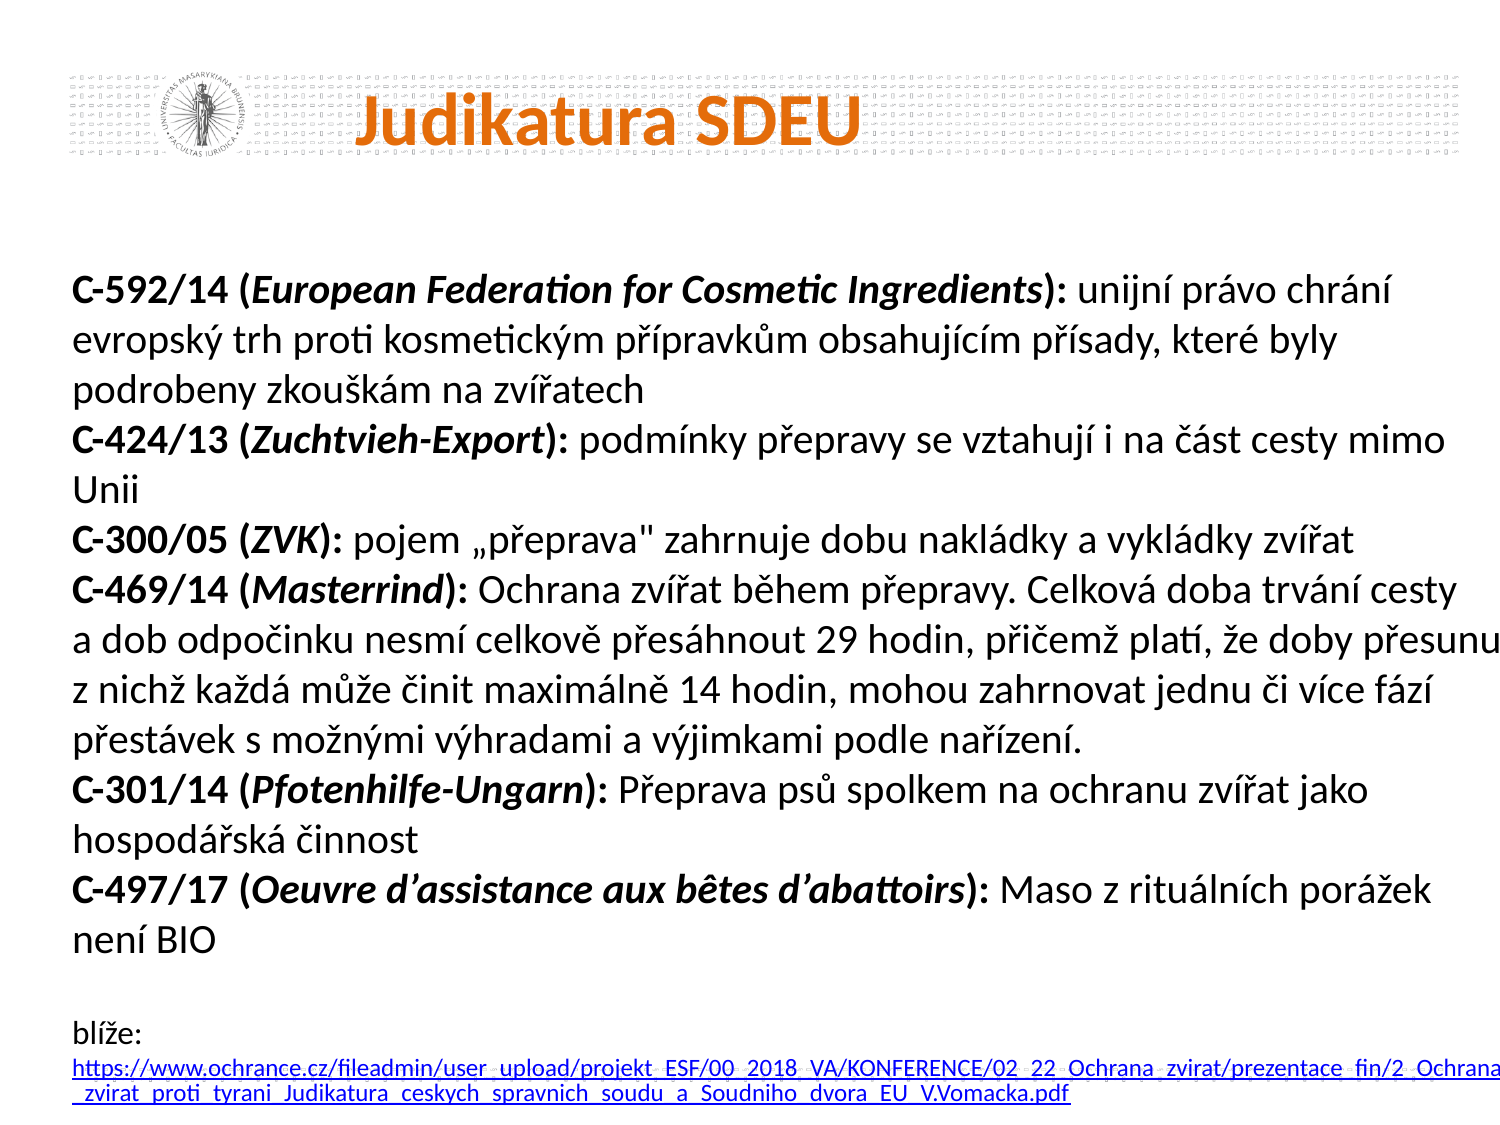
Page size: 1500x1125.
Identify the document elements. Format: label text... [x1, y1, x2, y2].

picture [0, 42, 1500, 200]
text_box C-592/14 (European Federation for Cosmetic Ingredients): unijní právo chrání evropský trh proti kosmetickým přípravkům obsahujícím přísady, které byly podrobeny zkouškám na zvířatech C-424/13 (Zuchtvieh-Export): podmínky přepravy se vztahují i na část cesty mimo Unii C-300/05 (ZVK): pojem „přeprava" zahrnuje dobu nakládky a vykládky zvířat C-469/14 (Masterrind): Ochrana zvířat během přepravy. Celková doba trvání cesty a dob odpočinku nesmí celkově přesáhnout 29 hodin, přičemž platí, že doby přesunu, z nichž každá může činit maximálně 14 hodin, mohou zahrnovat jednu či více fází přestávek s možnými výhradami a výjimkami podle nařízení. C-301/14 (Pfotenhilfe-Ungarn): Přeprava psů spolkem na ochranu zvířat jako hospodářská činnost C-497/17 (Oeuvre d’assistance aux bêtes d’abattoirs): Maso z rituálních porážek není BIO blíže: https://www.ochrance.cz/fileadmin/user_upload/projekt_ESF/00_2018_VA/KONFERENCE/02_22_Ochrana_zvirat/prezentace_fin/2_Ochrana_zvirat_proti_tyrani_Judikatura_ceskych_spravnich_soudu_a_Soudniho_dvora_EU_V.Vomacka.pdf [57, 254, 1500, 1038]
picture [13, 1039, 1500, 1116]
